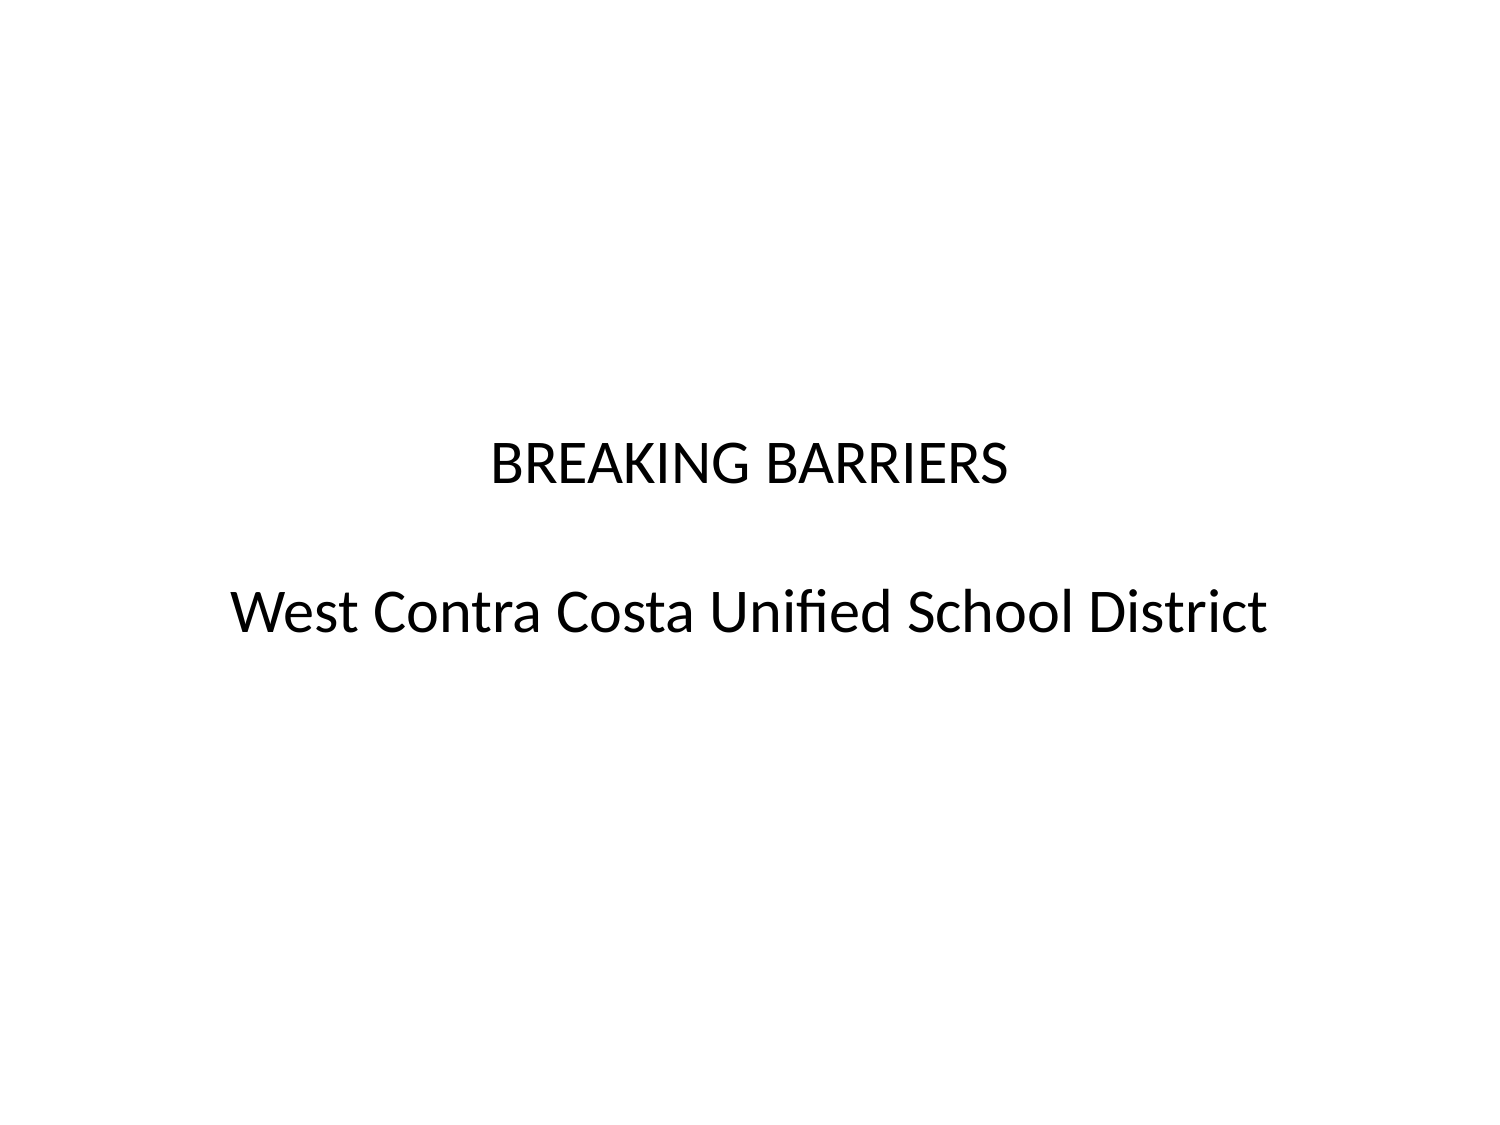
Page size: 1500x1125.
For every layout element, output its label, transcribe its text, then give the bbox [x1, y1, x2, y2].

title BREAKING BARRIERS West Contra Costa Unified School District [37, 412, 1463, 654]
